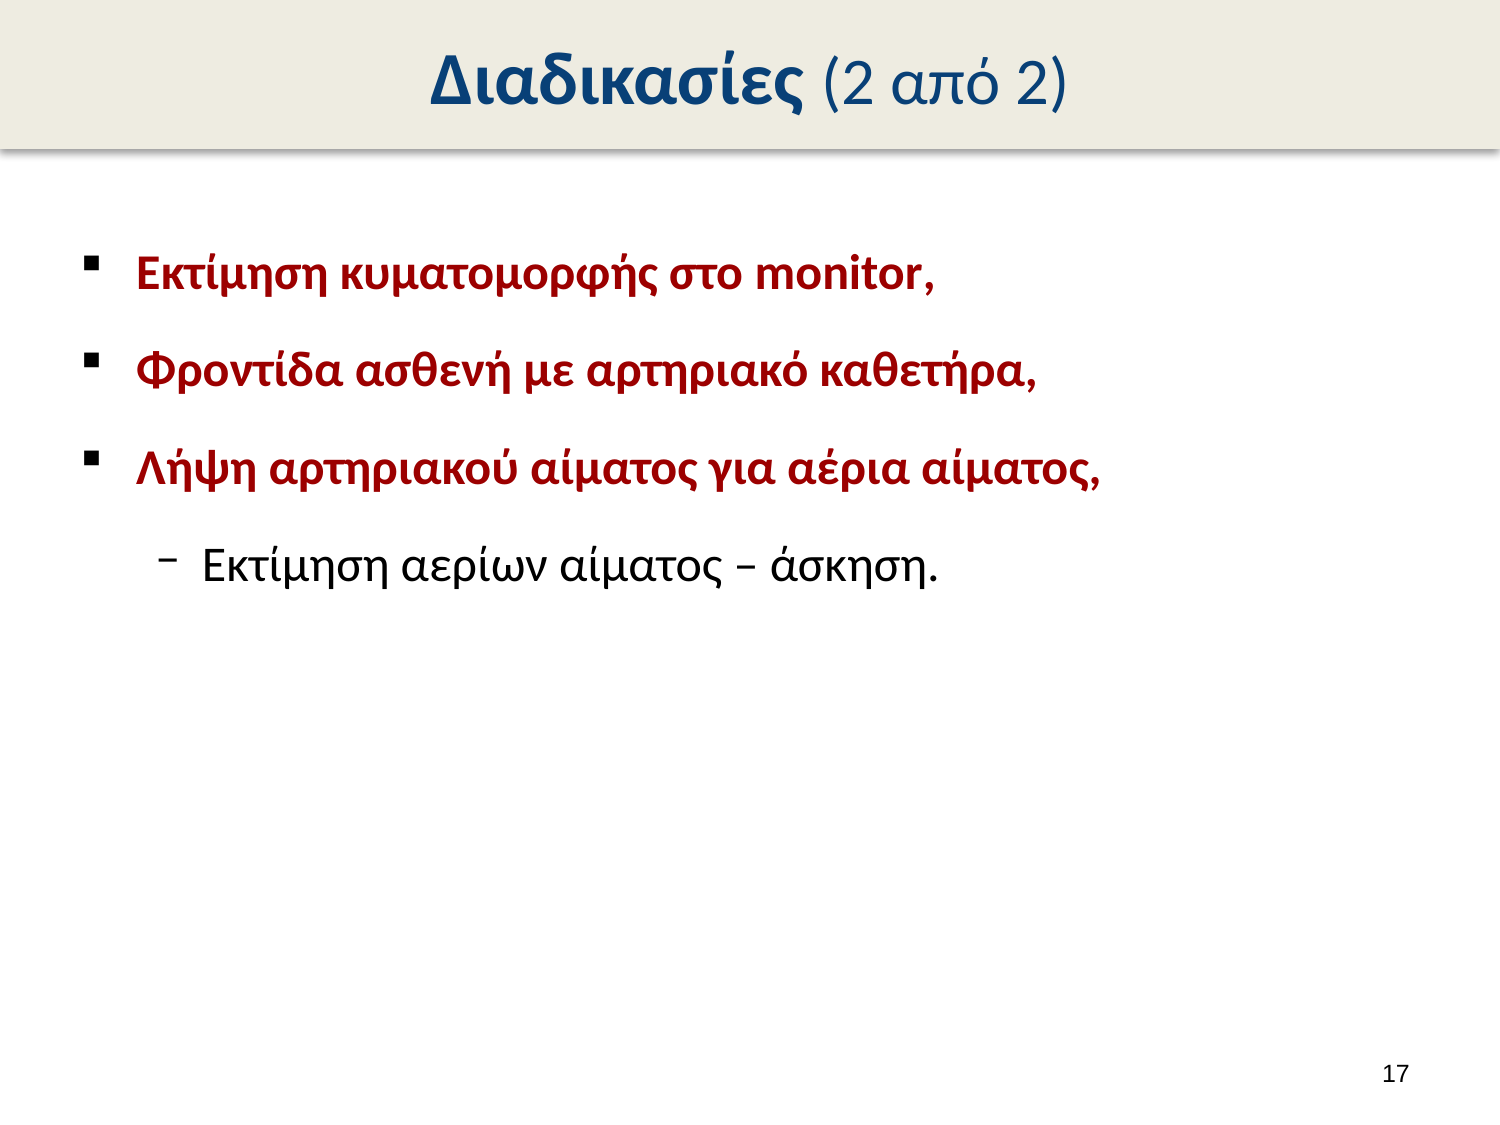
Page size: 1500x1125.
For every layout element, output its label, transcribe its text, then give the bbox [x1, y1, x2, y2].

title Διαδικασίες (2 από 2) [0, 0, 1500, 149]
slide_number 16 [1074, 1042, 1425, 1103]
list Εκτίμηση κυματομορφής στο monitor, Φροντίδα ασθενή με αρτηριακό καθετήρα, Λήψη αρτηριακού αίματος για αέρια αίματος, Εκτίμηση αερίων αίματος – άσκηση. [64, 231, 1436, 965]
